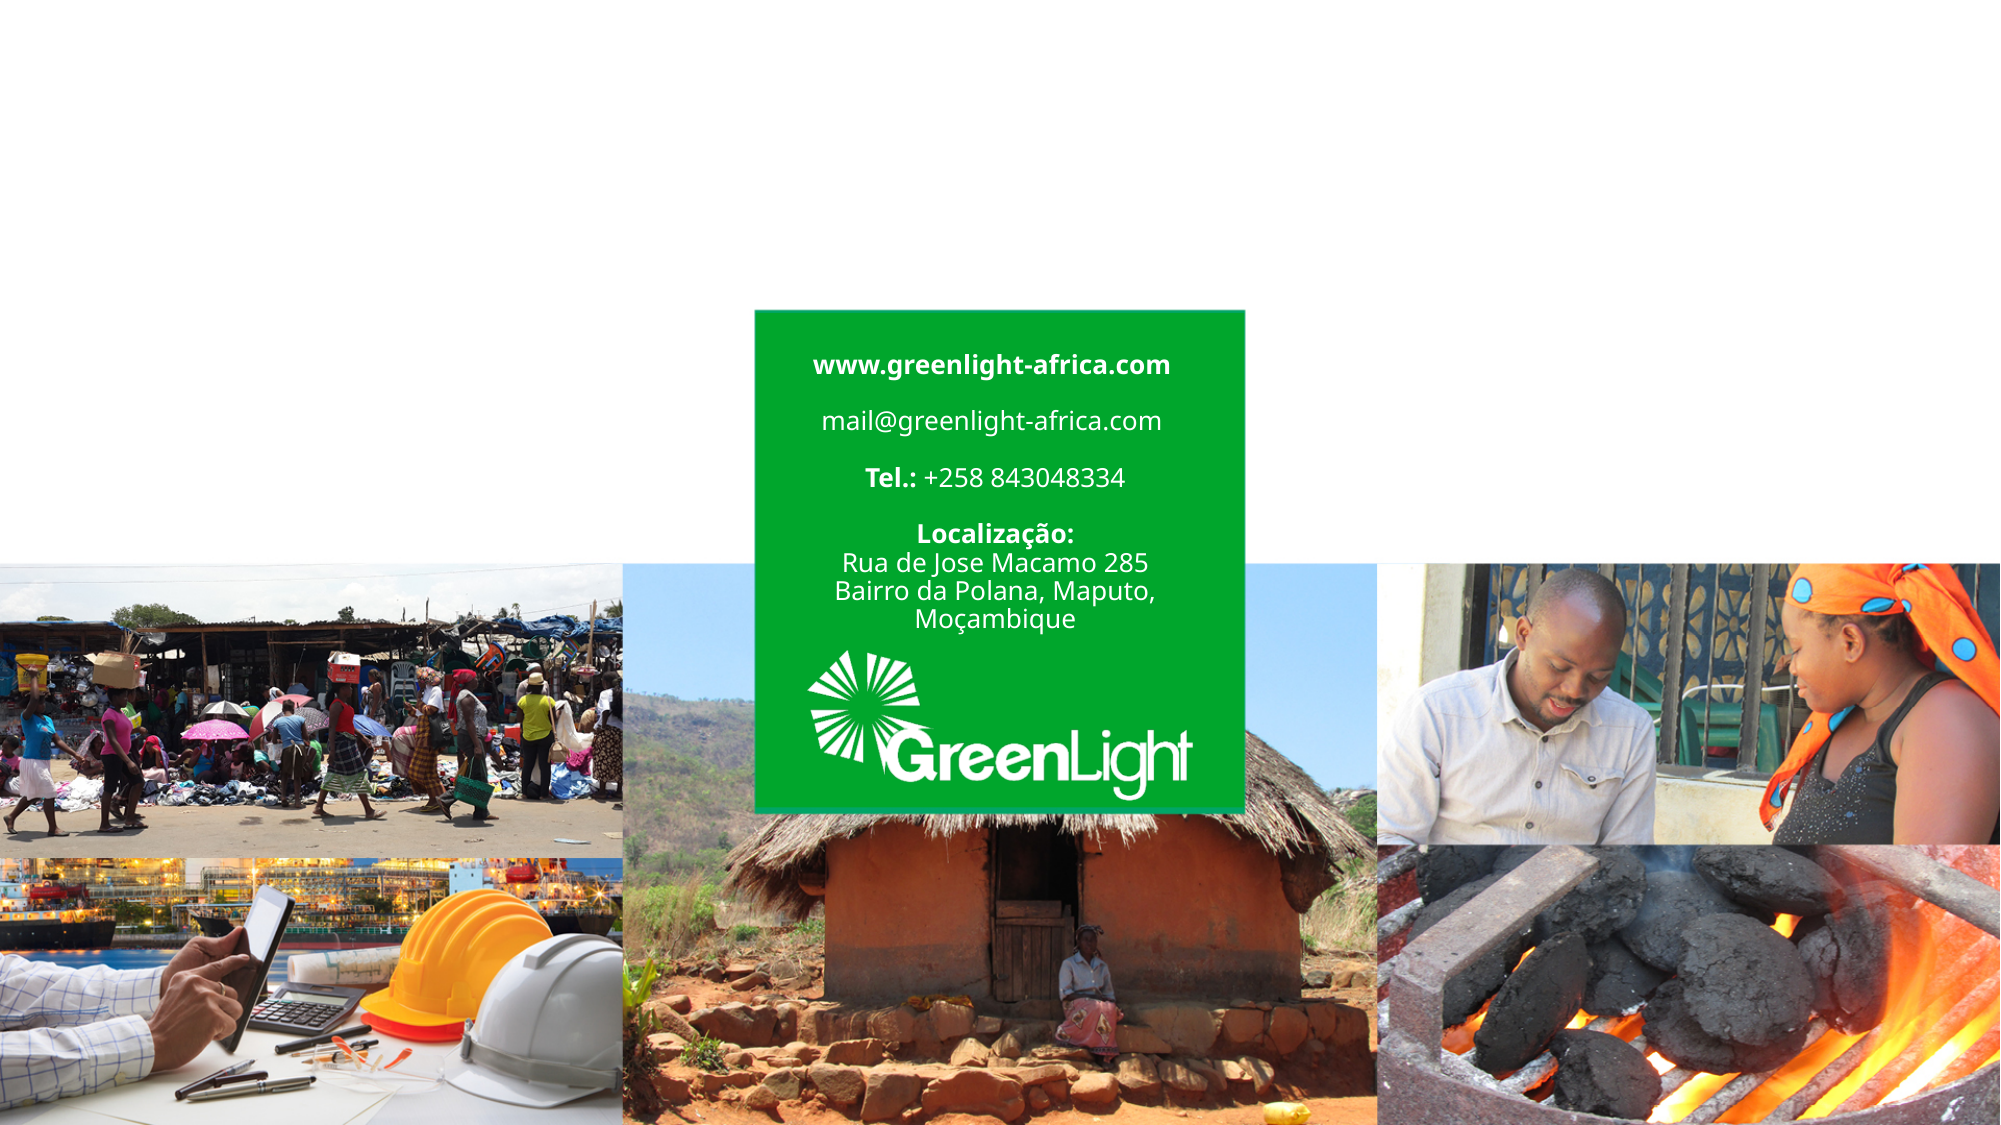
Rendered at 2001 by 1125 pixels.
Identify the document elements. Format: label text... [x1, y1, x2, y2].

picture [0, 0, 2000, 1125]
subtitle www.greenlight-africa.com mail@greenlight-africa.com Tel.: +258 843048334 Localização: Rua de Jose Macamo 285 Bairro da Polana, Maputo, Moçambique [751, 312, 1240, 647]
